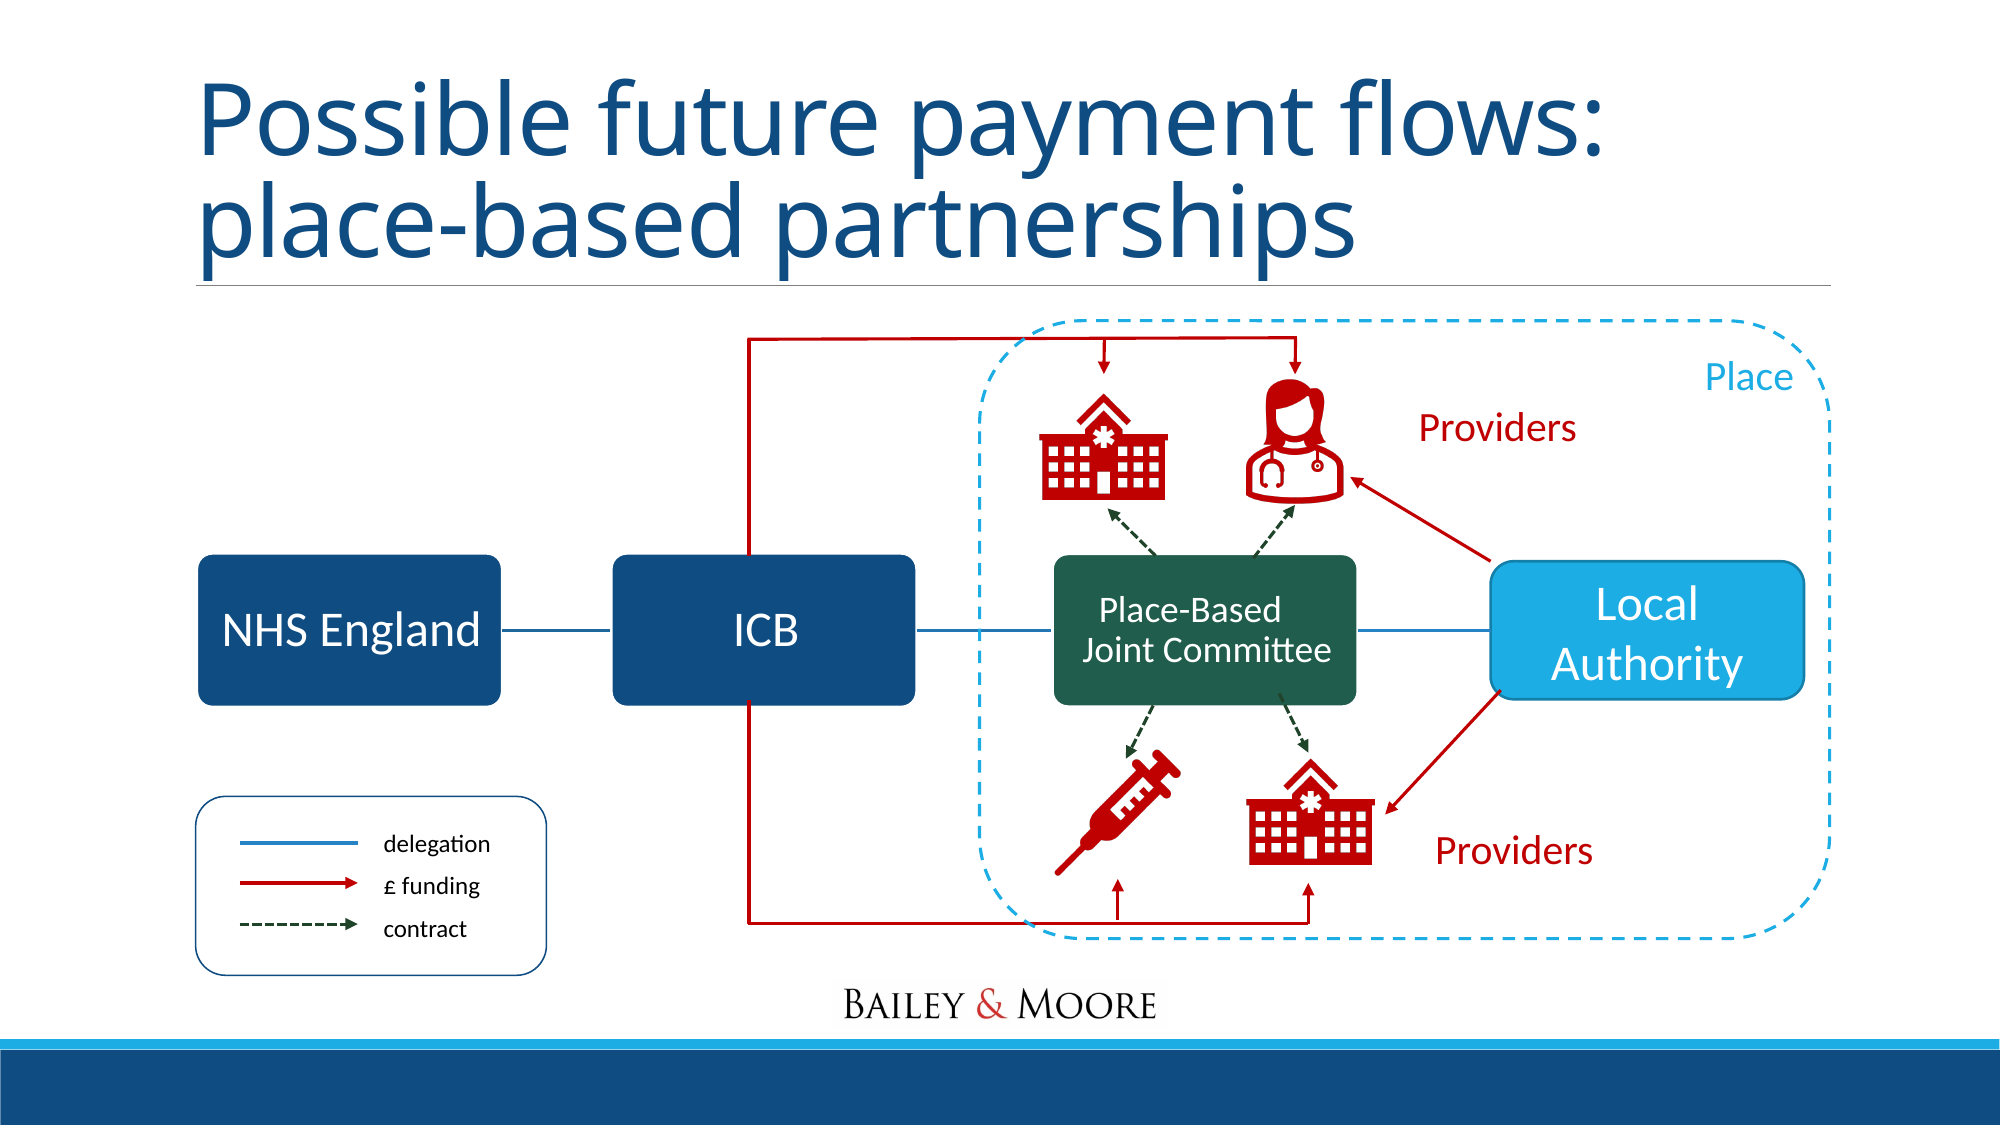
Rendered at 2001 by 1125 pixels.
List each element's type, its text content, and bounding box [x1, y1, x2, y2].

text_box [1010, 909, 1114, 920]
picture [1234, 738, 1386, 890]
picture [1041, 737, 1193, 889]
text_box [1384, 689, 1502, 816]
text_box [1107, 507, 1157, 557]
title Possible future payment flows: place-based partnerships [180, 47, 1830, 285]
picture [831, 979, 1168, 1029]
picture [1219, 364, 1371, 516]
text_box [1349, 476, 1492, 562]
text_box [1031, 320, 1830, 939]
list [195, 360, 1359, 901]
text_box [1252, 504, 1296, 559]
text_box [1004, 347, 1100, 357]
text_box [195, 906, 547, 976]
picture [1028, 374, 1180, 526]
text_box Place [1689, 341, 1830, 407]
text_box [1125, 704, 1154, 760]
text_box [1278, 693, 1309, 754]
